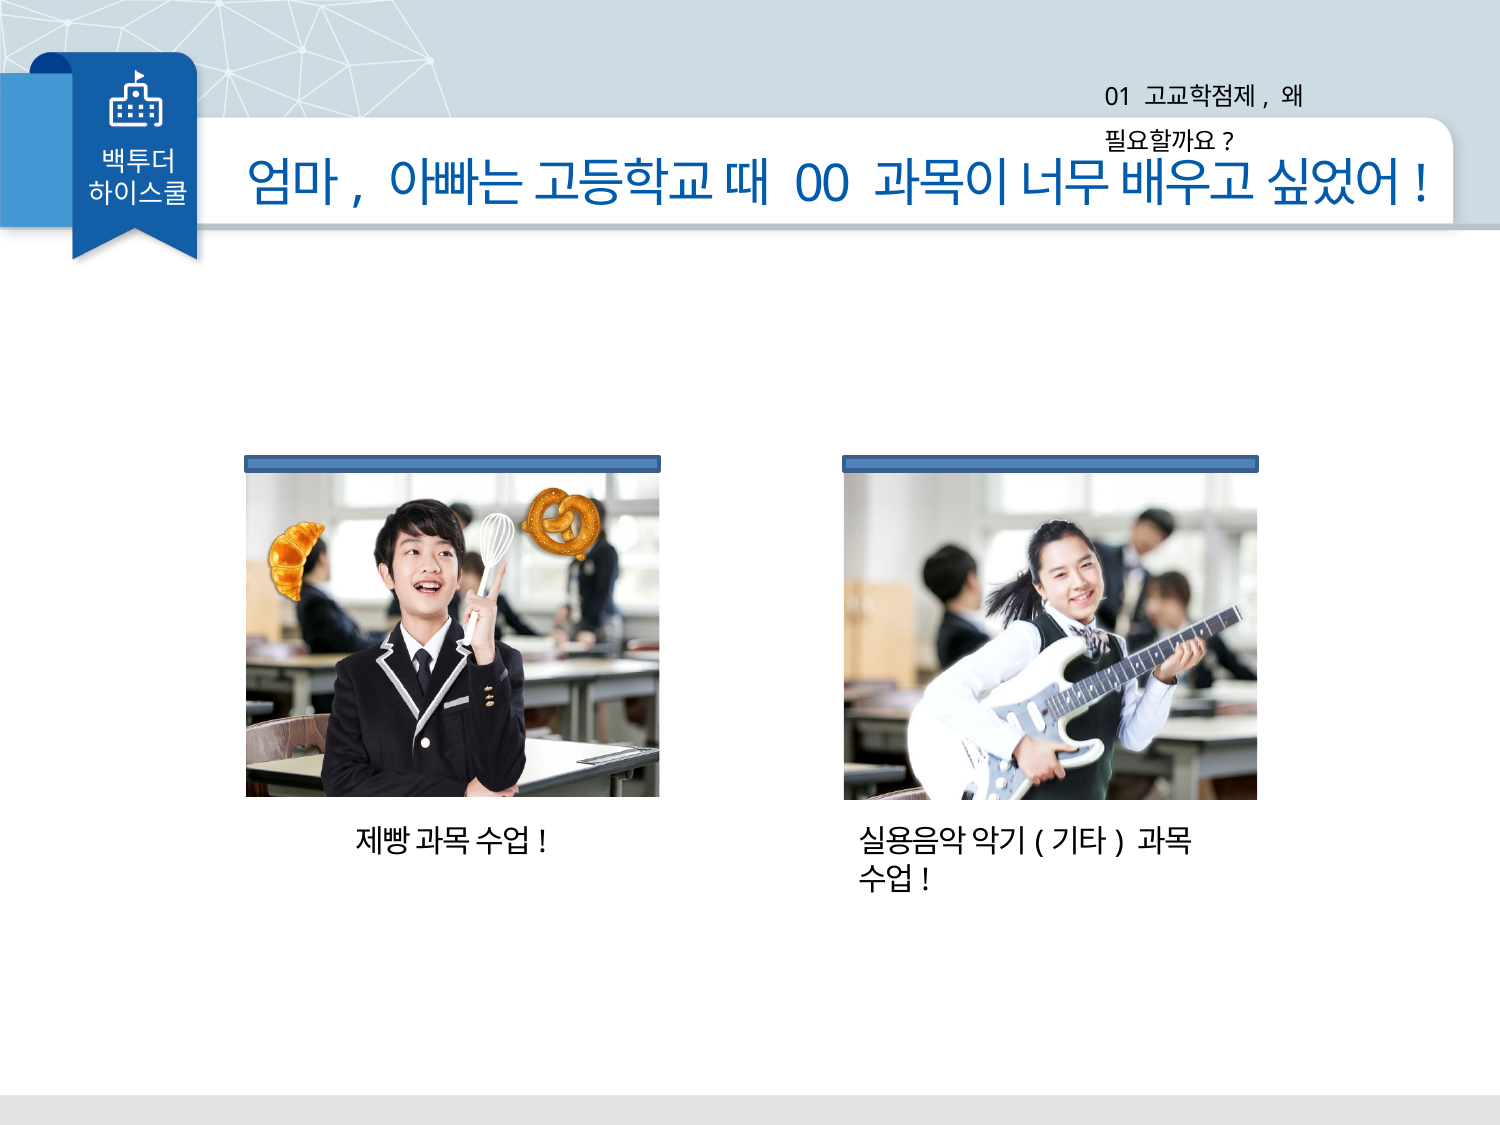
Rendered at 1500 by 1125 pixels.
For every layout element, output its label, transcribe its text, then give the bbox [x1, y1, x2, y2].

text_box 실용음악 악기(기타) 과목 수업! [843, 814, 1254, 904]
text_box [842, 455, 1259, 469]
text_box [244, 455, 661, 469]
text_box 제빵 과목 수업! [246, 814, 657, 867]
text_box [58, 58, 1435, 223]
picture [0, 0, 1500, 1125]
